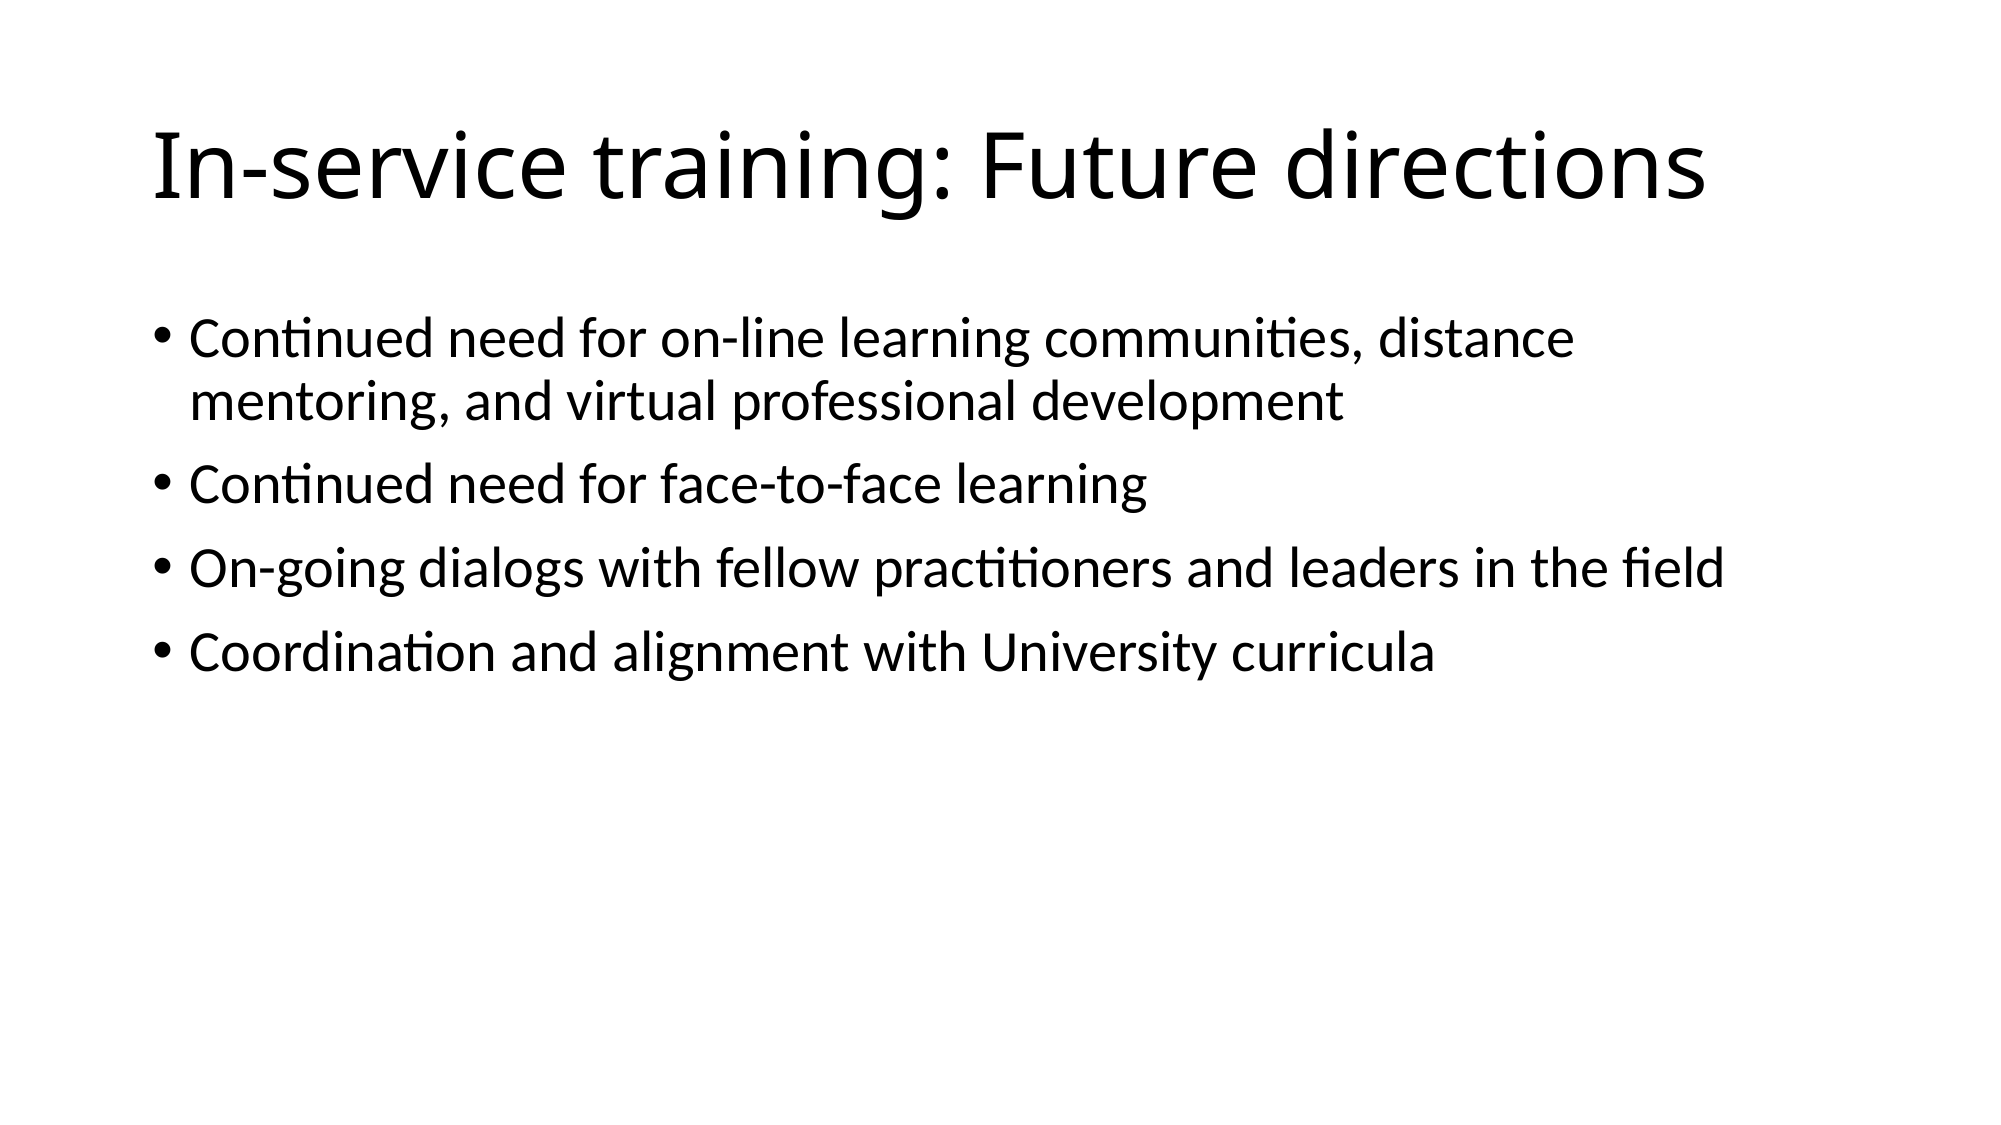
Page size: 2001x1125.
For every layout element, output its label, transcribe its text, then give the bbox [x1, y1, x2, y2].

list Continued need for on-line learning communities, distance mentoring, and virtual professional development Continued need for face-to-face learning On-going dialogs with fellow practitioners and leaders in the field Coordination and alignment with University curricula [137, 299, 1863, 1014]
title In-service training: Future directions [137, 59, 1863, 278]
